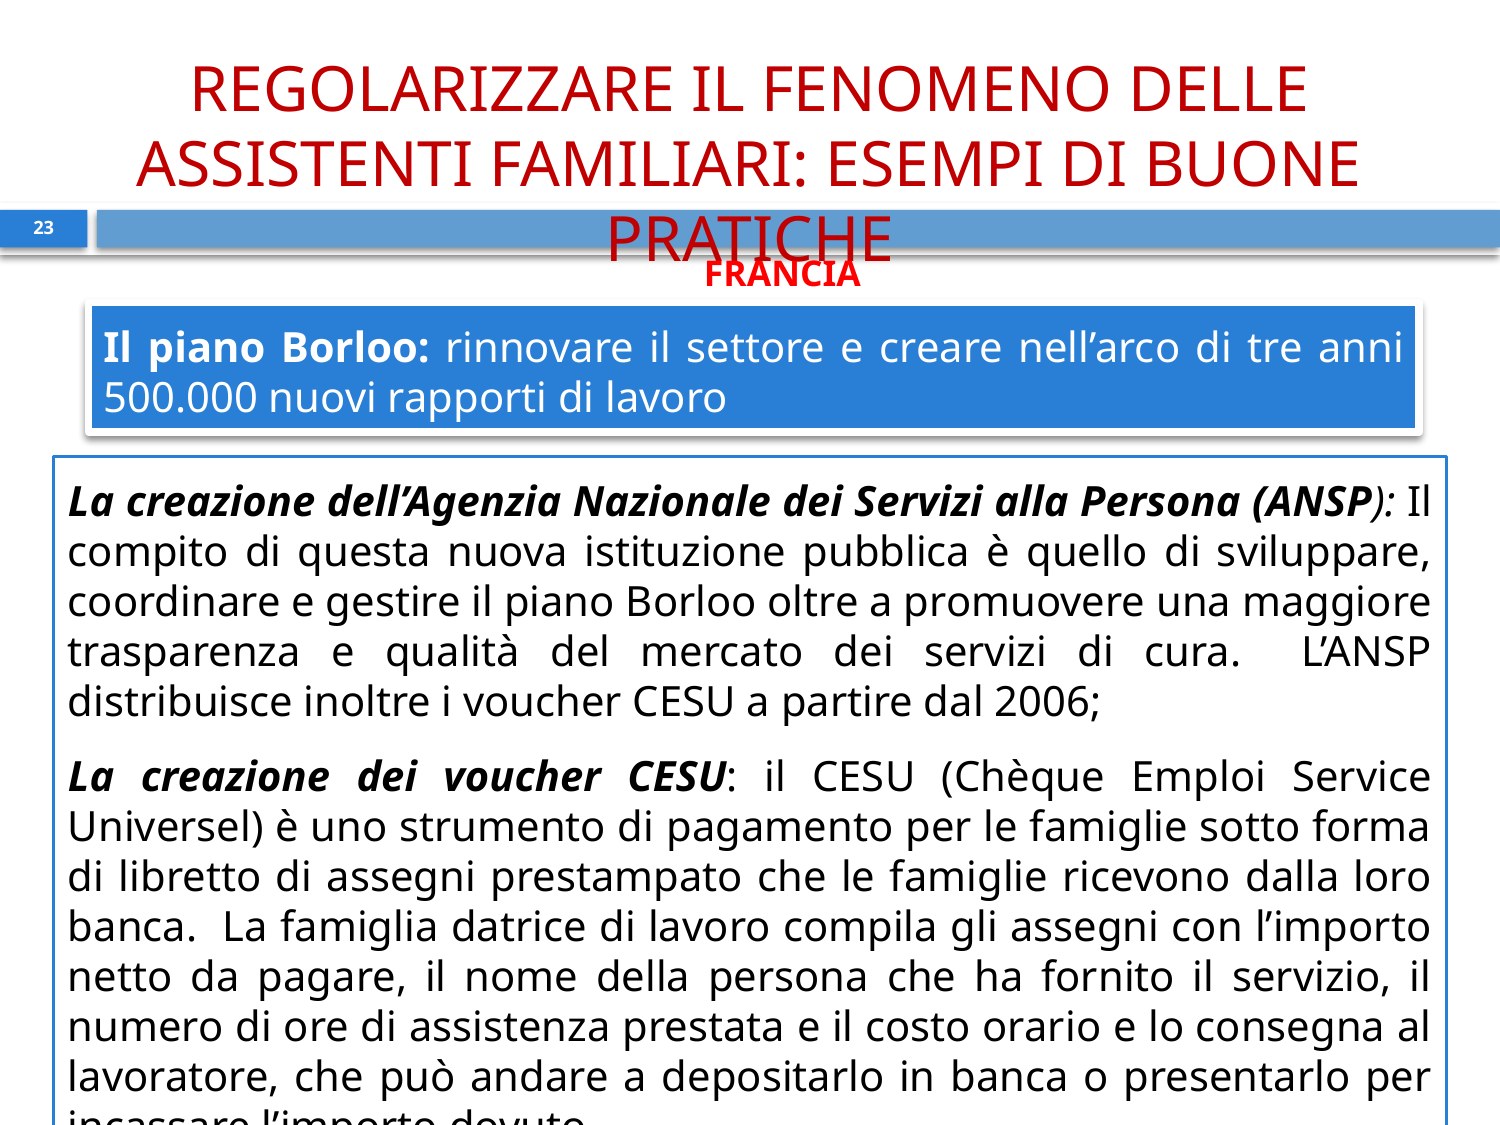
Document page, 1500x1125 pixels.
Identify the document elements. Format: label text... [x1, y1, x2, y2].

text_box Il piano Borloo: rinnovare il settore e creare nell’arco di tre anni 500.000 nuovi rapporti di lavoro [85, 299, 1423, 436]
slide_number 23 [0, 208, 88, 249]
text_box La creazione dell’Agenzia Nazionale dei Servizi alla Persona (ANSP): Il compito di questa nuova istituzione pubblica è quello di sviluppare, coordinare e gestire il piano Borloo oltre a promuovere una maggiore trasparenza e qualità del mercato dei servizi di cura. L’ANSP distribuisce inoltre i voucher CESU a partire dal 2006; La creazione dei voucher CESU: il CESU (Chèque Emploi Service Universel) è uno strumento di pagamento per le famiglie sotto forma di libretto di assegni prestampato che le famiglie ricevono dalla loro banca. La famiglia datrice di lavoro compila gli assegni con l’importo netto da pagare, il nome della persona che ha fornito il servizio, il numero di ore di assistenza prestata e il costo orario e lo consegna al lavoratore, che può andare a depositarlo in banca o presentarlo per incassare l’importo dovuto. [52, 455, 1448, 1125]
text_box FRANCIA [643, 243, 922, 299]
text_box REGOLARIZZARE IL FENOMENO DELLE ASSISTENTI FAMILIARI: ESEMPI DI BUONE PRATICHE [17, 41, 1483, 282]
